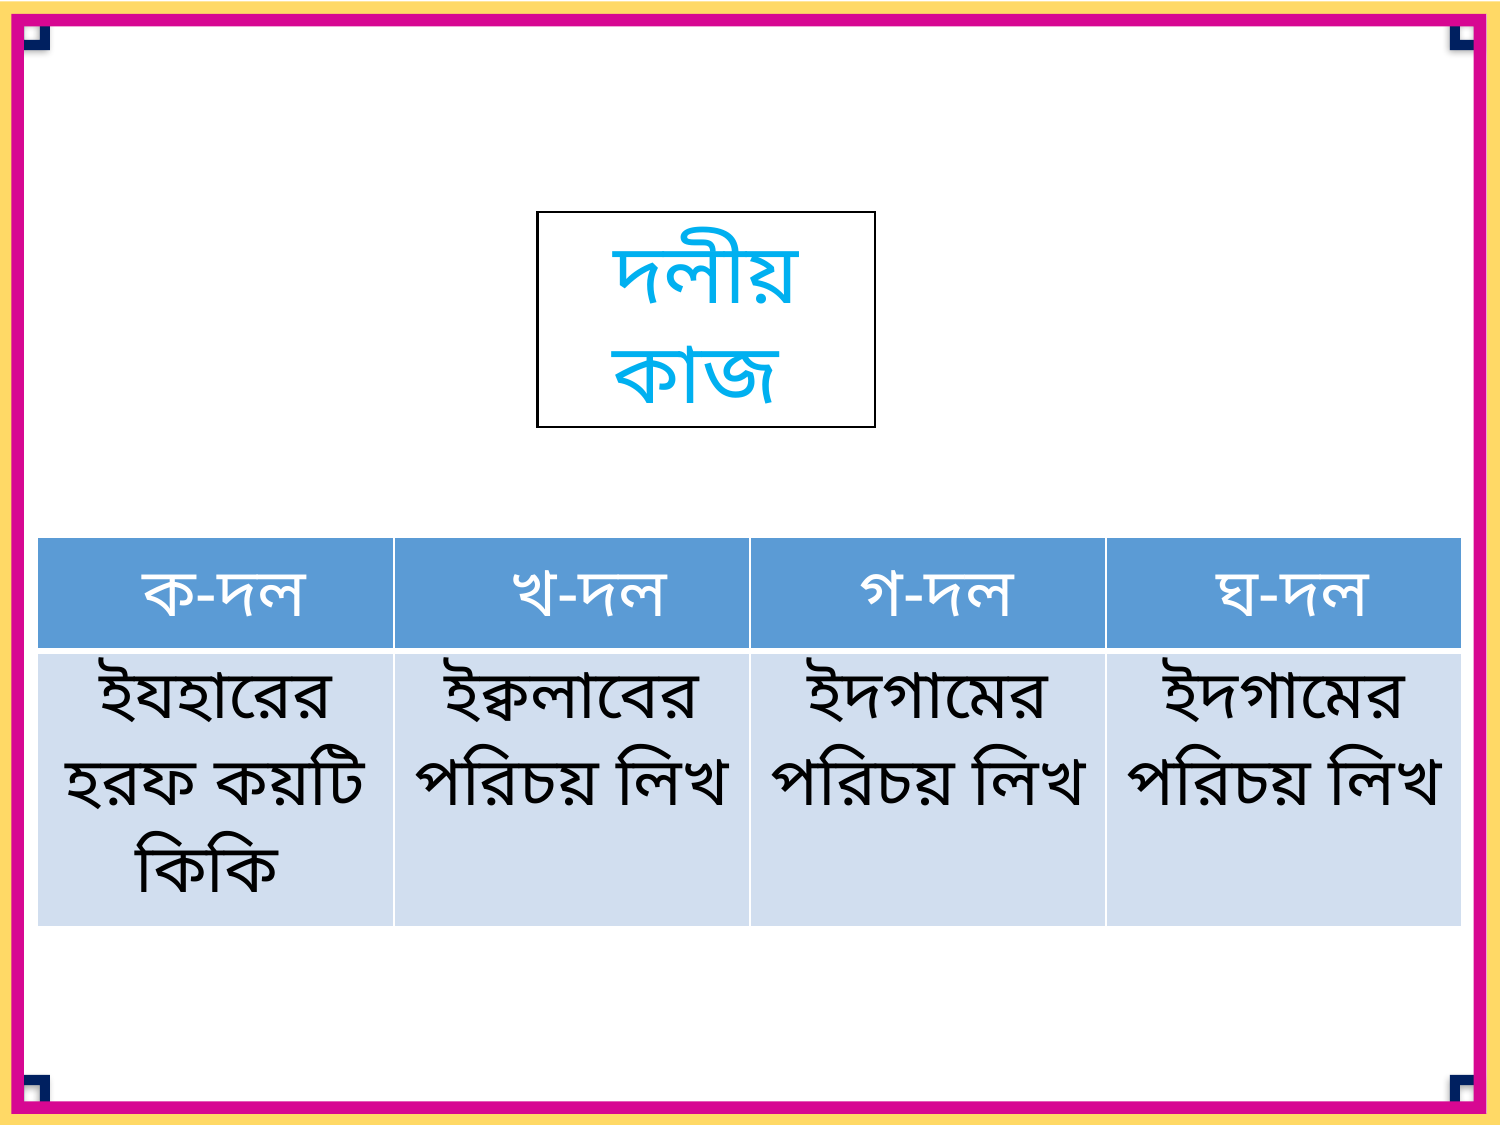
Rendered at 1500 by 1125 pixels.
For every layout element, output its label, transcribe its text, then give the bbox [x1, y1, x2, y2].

table_header খ-দল [395, 538, 749, 648]
table_cell ইযহারের হরফ কয়টি কিকি [38, 654, 393, 926]
table_header গ-দল [751, 538, 1105, 648]
table_cell ইদগামের পরিচয় লিখ [1107, 654, 1461, 926]
table_header ক-দল [38, 538, 393, 648]
text_box দলীয় কাজ [536, 211, 876, 428]
table_header ঘ-দল [1107, 538, 1461, 648]
table_cell ইক্বলাবের পরিচয় লিখ [395, 654, 749, 926]
table_cell ইদগামের পরিচয় লিখ [751, 654, 1105, 926]
